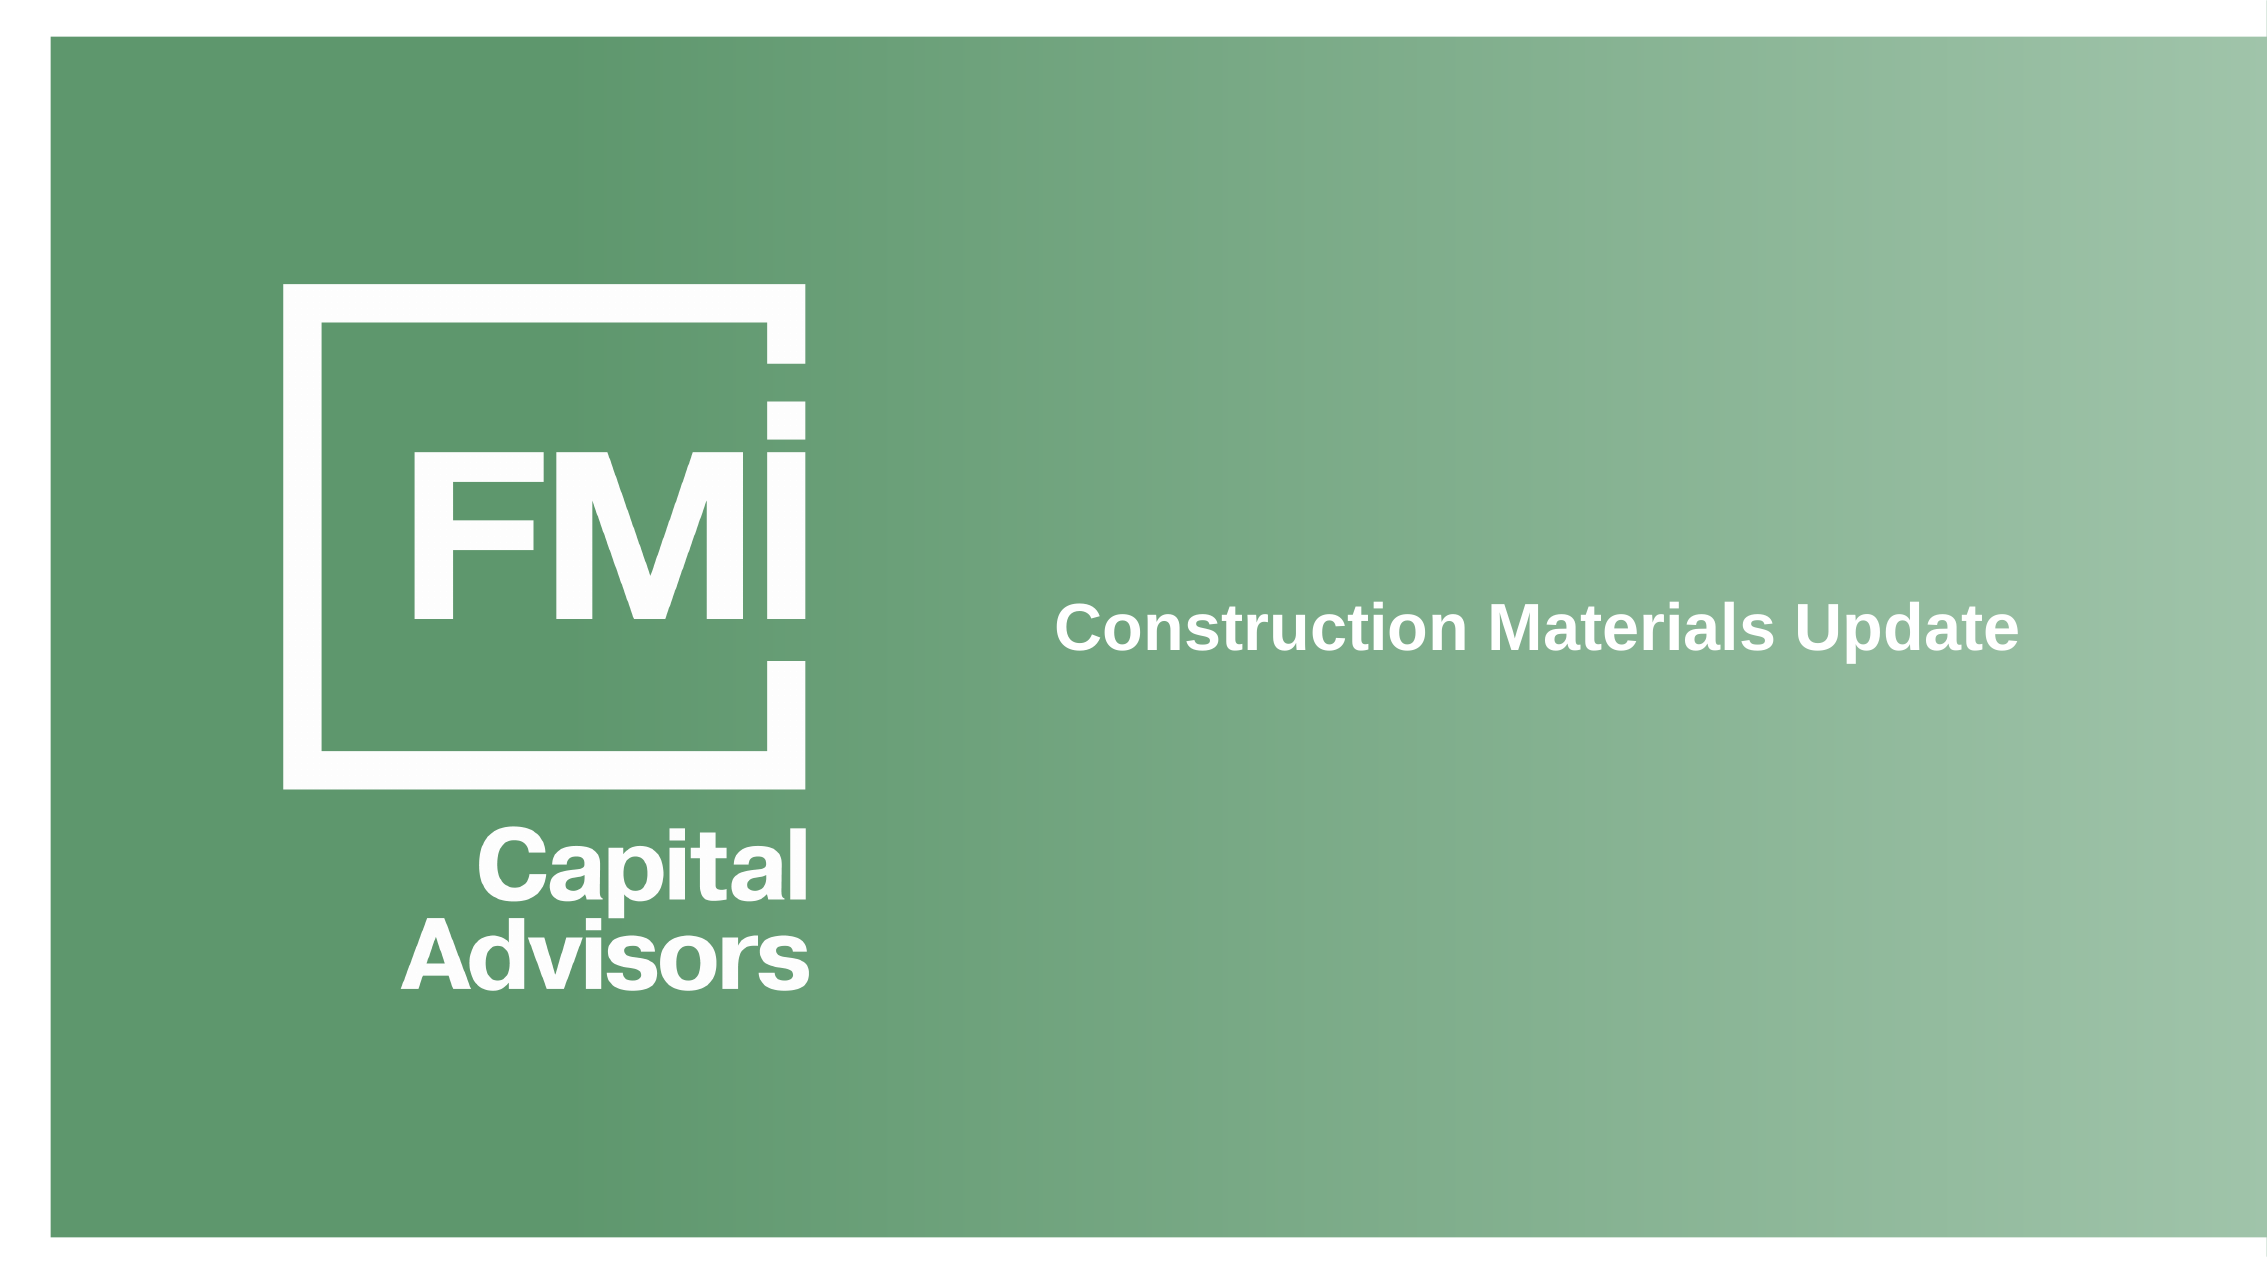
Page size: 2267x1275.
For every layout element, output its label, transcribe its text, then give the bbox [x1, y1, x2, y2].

picture [283, 284, 809, 991]
title Construction Materials Update [1032, 557, 2045, 699]
